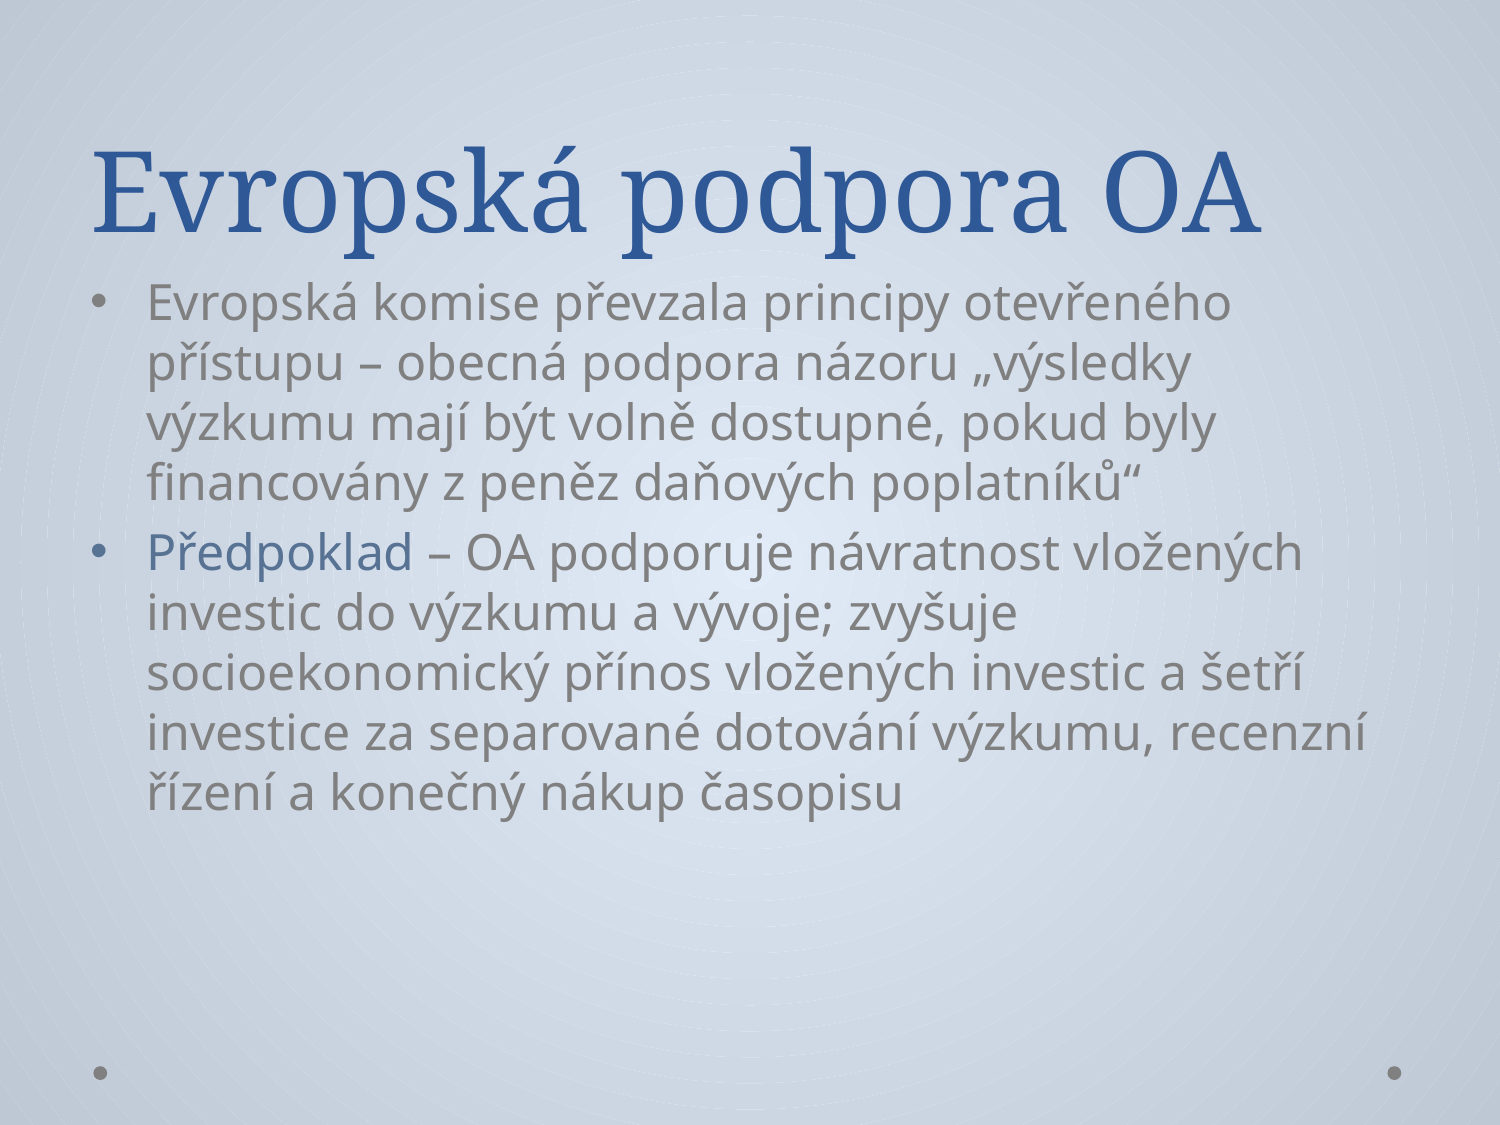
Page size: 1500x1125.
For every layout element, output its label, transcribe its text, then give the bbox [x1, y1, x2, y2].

title Evropská podpora OA [75, 0, 1425, 262]
list Evropská komise převzala principy otevřeného přístupu – obecná podpora názoru „výsledky výzkumu mají být volně dostupné, pokud byly financovány z peněz daňových poplatníků“ Předpoklad – OA podporuje návratnost vložených investic do výzkumu a vývoje; zvyšuje socioekonomický přínos vložených investic a šetří investice za separované dotování výzkumu, recenzní řízení a konečný nákup časopisu [75, 262, 1425, 1005]
